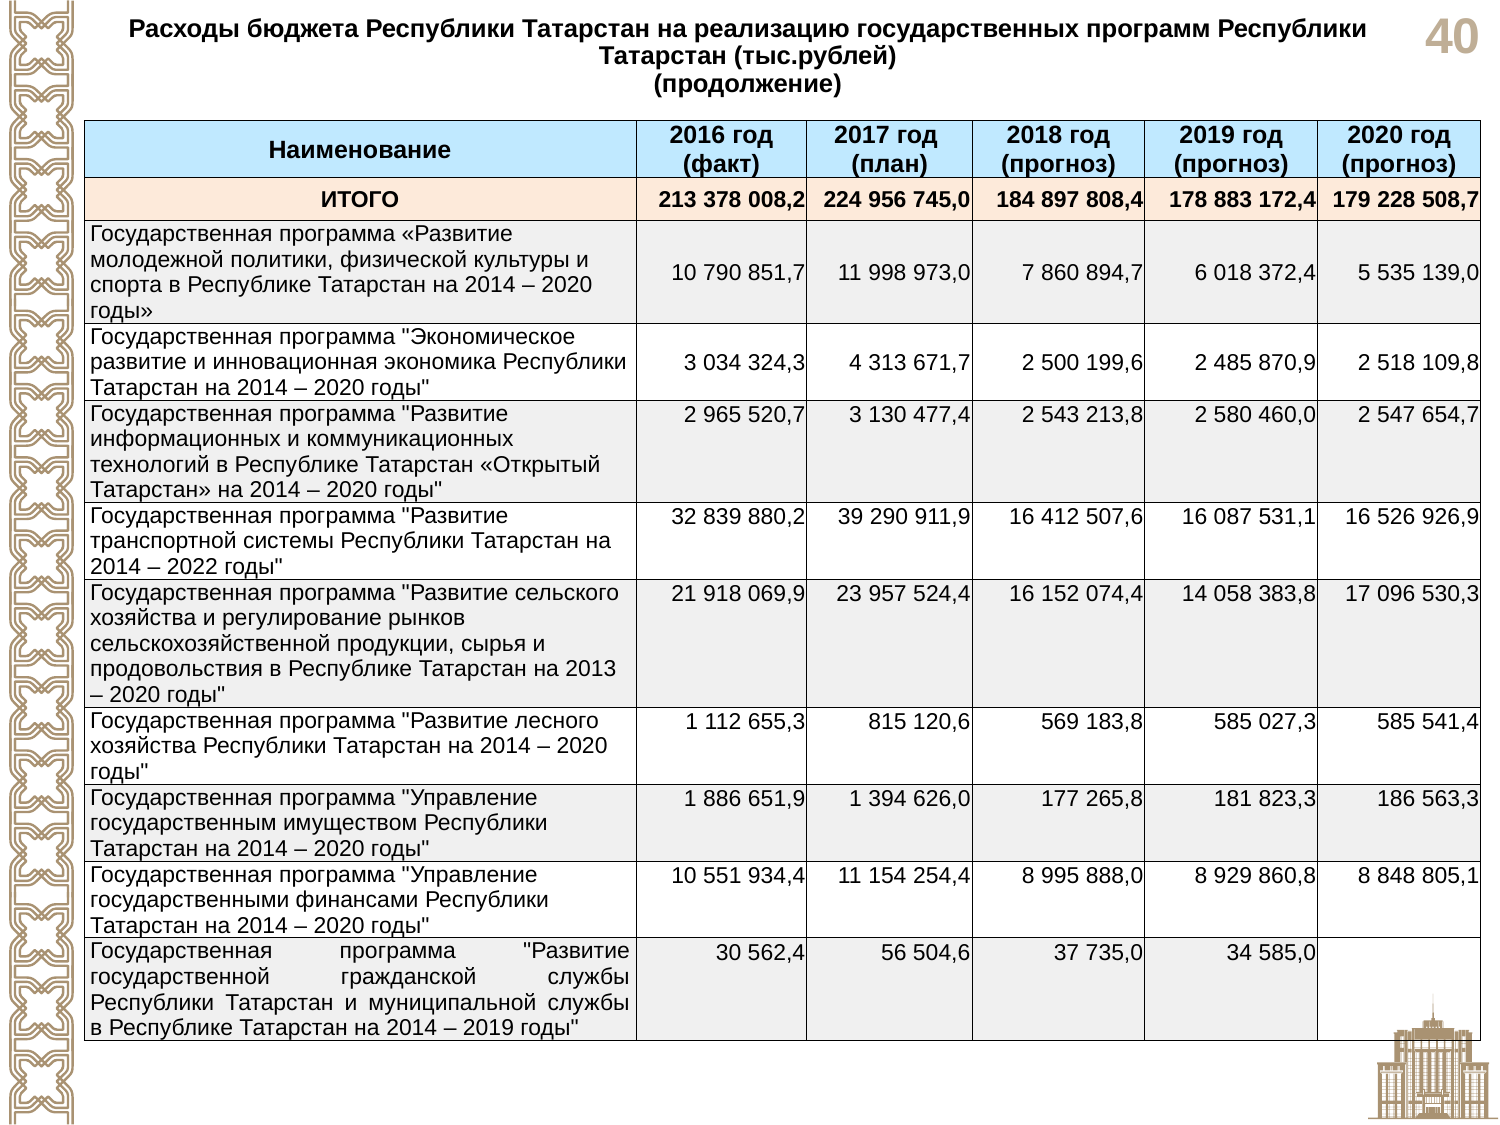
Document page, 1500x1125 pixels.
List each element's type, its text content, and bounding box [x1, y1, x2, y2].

table_cell 16 087 531,1 [1145, 503, 1317, 579]
table_cell 16 152 074,4 [973, 580, 1144, 707]
table_cell 569 183,8 [973, 708, 1144, 784]
table_cell Государственная программа «Развитие молодежной политики, физической культуры и спорта в Республике Татарстан на 2014 – 2020 годы» [85, 221, 636, 323]
table_cell 5 535 139,0 [1318, 221, 1480, 323]
table_cell 1 112 655,3 [637, 708, 806, 784]
table_cell 186 563,3 [1318, 785, 1480, 861]
table_cell 6 018 372,4 [1145, 221, 1317, 323]
table_cell 585 027,3 [1145, 708, 1317, 784]
table_cell 179 228 508,7 [1318, 178, 1480, 220]
table_cell 2 543 213,8 [973, 401, 1144, 502]
table_cell 8 929 860,8 [1145, 862, 1317, 937]
table_cell Государственная программа "Управление государственными финансами Республики Татарстан на 2014 – 2020 годы" [85, 862, 636, 937]
table_cell 177 265,8 [973, 785, 1144, 861]
table_cell Государственная программа "Развитие лесного хозяйства Республики Татарстан на 2014 – 2020 годы" [85, 708, 636, 784]
table_cell 7 860 894,7 [973, 221, 1144, 323]
table_cell 10 790 851,7 [637, 221, 806, 323]
table_cell 213 378 008,2 [637, 178, 806, 220]
table_cell 224 956 745,0 [807, 178, 972, 220]
table_cell 56 504,6 [807, 938, 972, 1040]
table_cell 34 585,0 [1145, 938, 1317, 1040]
table_cell 585 541,4 [1318, 708, 1480, 784]
table_cell 1 394 626,0 [807, 785, 972, 861]
list Расходы бюджета Республики Татарстан на реализацию государственных программ Республики Татарстан (тыс.рублей) (продолжение) [84, 7, 1412, 106]
table_cell Государственная программа "Управление государственным имуществом Республики Татарстан на 2014 – 2020 годы" [85, 785, 636, 861]
table_cell Государственная программа "Развитие государственной гражданской службы Республики Татарстан и муниципальной службы в Республике Татарстан на 2014 – 2019 годы" [85, 938, 636, 1040]
table_cell Государственная программа "Экономическое развитие и инновационная экономика Республики Татарстан на 2014 – 2020 годы" [85, 324, 636, 400]
table_cell 815 120,6 [807, 708, 972, 784]
table_cell 30 562,4 [637, 938, 806, 1040]
table_header 2016 год (факт) [637, 121, 806, 177]
table_cell 3 034 324,3 [637, 324, 806, 400]
table_cell 8 848 805,1 [1318, 862, 1480, 937]
table_cell 11 154 254,4 [807, 862, 972, 937]
table_cell 2 485 870,9 [1145, 324, 1317, 400]
table_cell 11 998 973,0 [807, 221, 972, 323]
table_cell 21 918 069,9 [637, 580, 806, 707]
table_cell 2 965 520,7 [637, 401, 806, 502]
table_cell 1 886 651,9 [637, 785, 806, 861]
table_cell 2 500 199,6 [973, 324, 1144, 400]
table_cell 16 412 507,6 [973, 503, 1144, 579]
table_header 2018 год (прогноз) [973, 121, 1144, 177]
table_header 2020 год (прогноз) [1318, 121, 1480, 177]
table_cell 32 839 880,2 [637, 503, 806, 579]
table_header 2019 год (прогноз) [1145, 121, 1317, 177]
table_cell 14 058 383,8 [1145, 580, 1317, 707]
table_cell Государственная программа "Развитие сельского хозяйства и регулирование рынков сельскохозяйственной продукции, сырья и продовольствия в Республике Татарстан на 2013 – 2020 годы" [85, 580, 636, 707]
table_cell 2 518 109,8 [1318, 324, 1480, 400]
table_cell 17 096 530,3 [1318, 580, 1480, 707]
table_cell ИТОГО [85, 178, 636, 220]
table_cell 2 580 460,0 [1145, 401, 1317, 502]
table_header Наименование [85, 121, 636, 177]
table_cell 181 823,3 [1145, 785, 1317, 861]
table_cell Государственная программа "Развитие информационных и коммуникационных технологий в Республике Татарстан «Открытый Татарстан» на 2014 – 2020 годы" [85, 401, 636, 502]
table_cell 3 130 477,4 [807, 401, 972, 502]
table_cell 10 551 934,4 [637, 862, 806, 937]
table_cell 4 313 671,7 [807, 324, 972, 400]
table_cell 37 735,0 [973, 938, 1144, 1040]
table_cell 178 883 172,4 [1145, 178, 1317, 220]
table_cell Государственная программа "Развитие транспортной системы Республики Татарстан на 2014 – 2022 годы" [85, 503, 636, 579]
table_cell 39 290 911,9 [807, 503, 972, 579]
table_cell 23 957 524,4 [807, 580, 972, 707]
table_cell 8 995 888,0 [973, 862, 1144, 937]
table_cell 184 897 808,4 [973, 178, 1144, 220]
table_cell 2 547 654,7 [1318, 401, 1480, 502]
table_cell 16 526 926,9 [1318, 503, 1480, 579]
table_cell [1318, 938, 1480, 1040]
table_header 2017 год (план) [807, 121, 972, 177]
